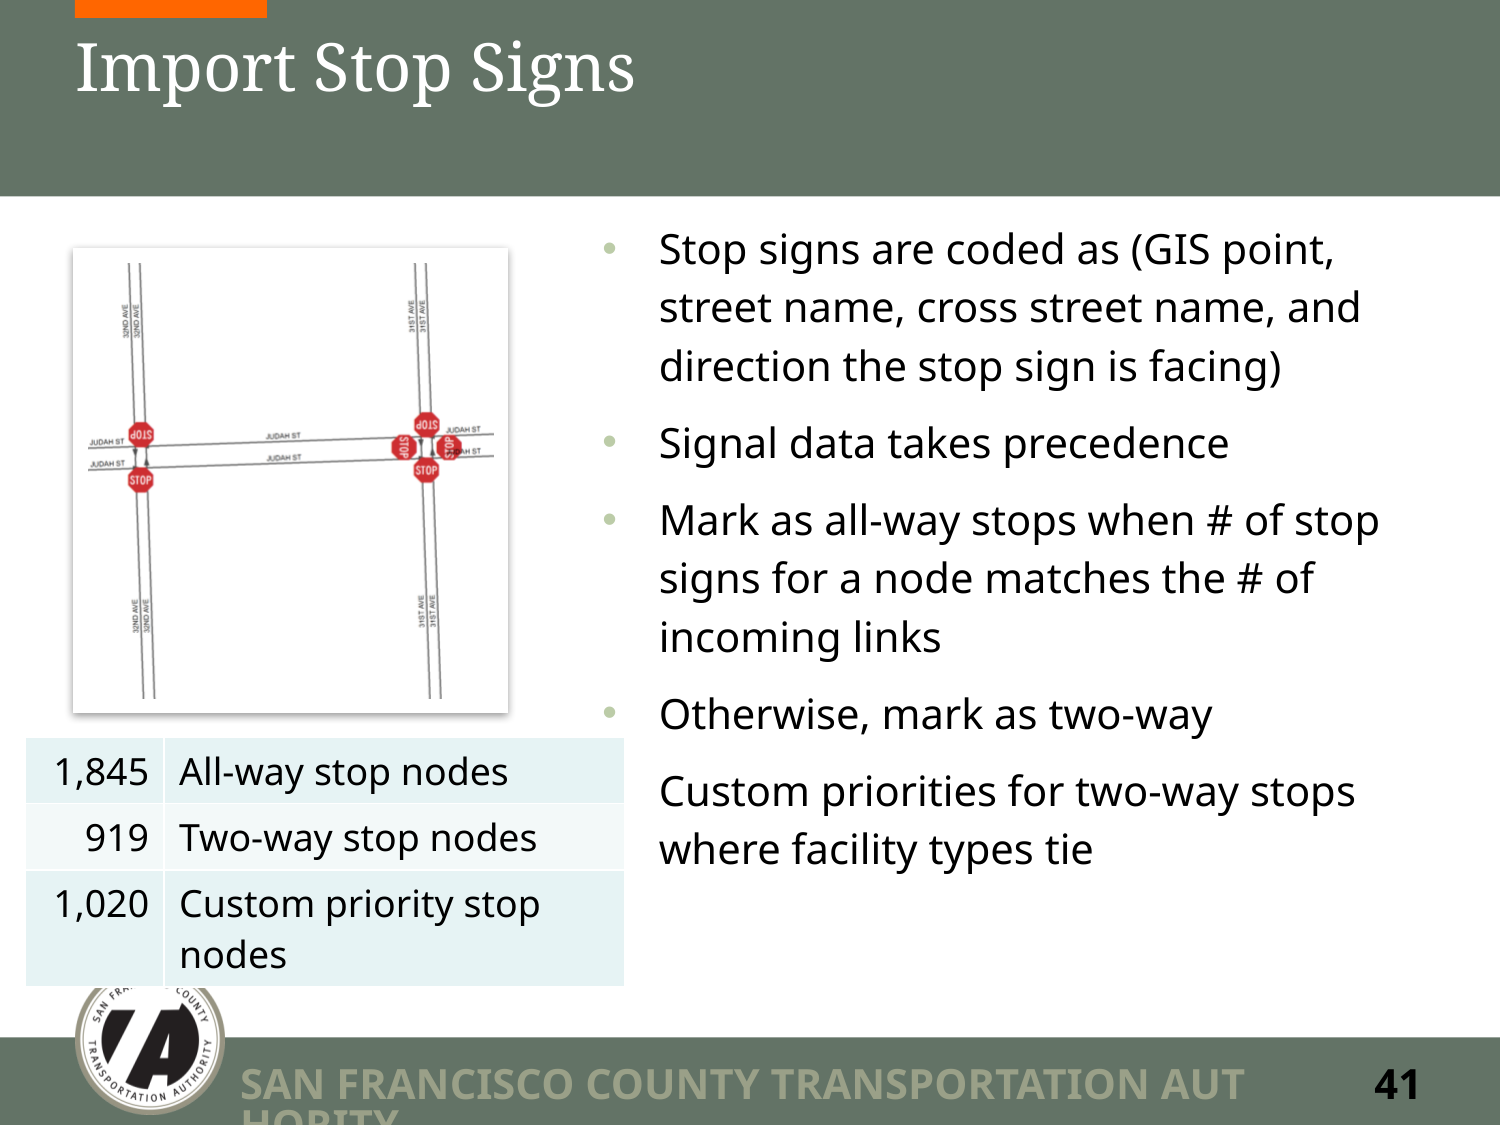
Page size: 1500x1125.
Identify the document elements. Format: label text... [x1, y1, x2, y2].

table_cell Custom priority stop nodes [165, 871, 624, 986]
slide_number 41 [1299, 1050, 1438, 1103]
table_cell 1,020 [26, 871, 163, 986]
table_header All-way stop nodes [165, 738, 624, 803]
table_cell 919 [26, 804, 163, 869]
table_header 1,845 [26, 738, 163, 803]
picture [75, 988, 225, 1115]
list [87, 262, 494, 699]
table_cell Two-way stop nodes [165, 804, 624, 869]
text_box Stop signs are coded as (GIS point, street name, cross street name, and direction the stop sign is facing) Signal data takes precedence Mark as all-way stops when # of stop signs for a node matches the # of incoming links Otherwise, mark as two-way Custom priorities for two-way stops where facility types tie [587, 199, 1438, 888]
footer SAN FRANCISCO COUNTY TRANSPORTATION AUTHORITY [225, 1050, 1288, 1104]
title Import Stop Signs [75, 24, 1425, 168]
